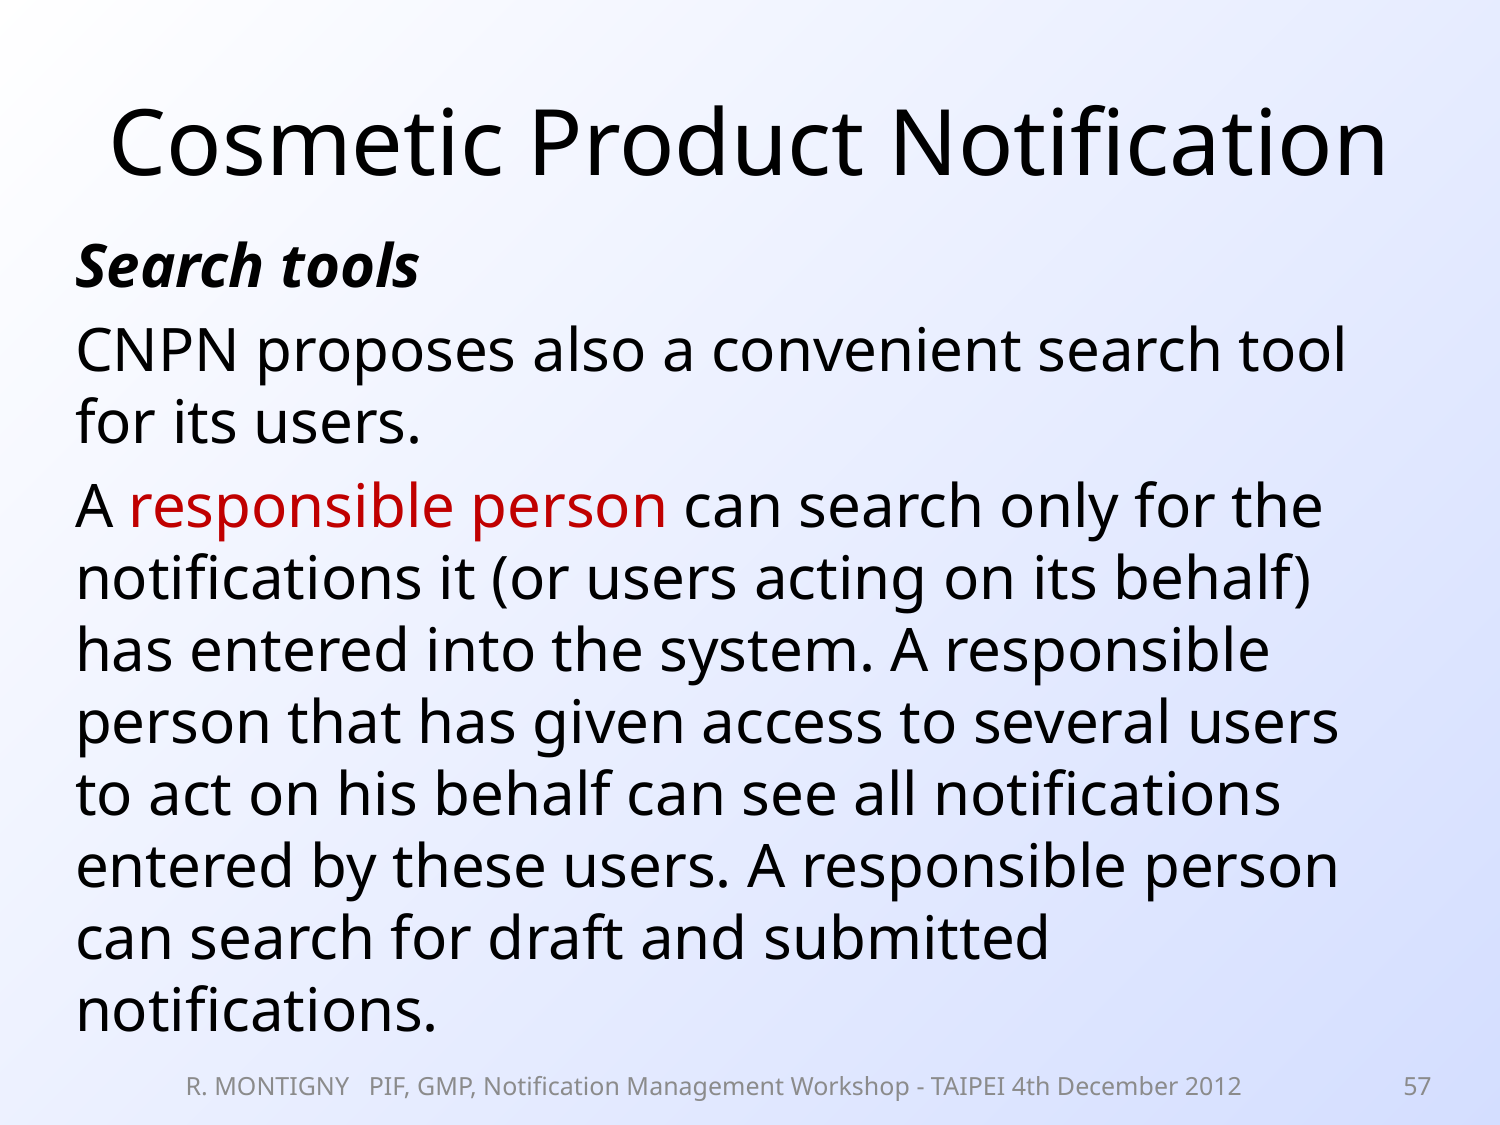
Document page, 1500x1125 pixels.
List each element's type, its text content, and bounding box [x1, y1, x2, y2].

slide_number 57 [1364, 1057, 1447, 1118]
list Search tools CNPN proposes also a convenient search tool for its users. A responsible person can search only for the notifications it (or users acting on its behalf) has entered into the system. A responsible person that has given access to several users to act on his behalf can see all notifications entered by these users. A responsible person can search for draft and submitted notifications. [75, 233, 1425, 1059]
title Cosmetic Product Notification [75, 45, 1425, 233]
footer R. MONTIGNY PIF, GMP, Notification Management Workshop - TAIPEI 4th December 2012 [88, 1057, 1341, 1118]
